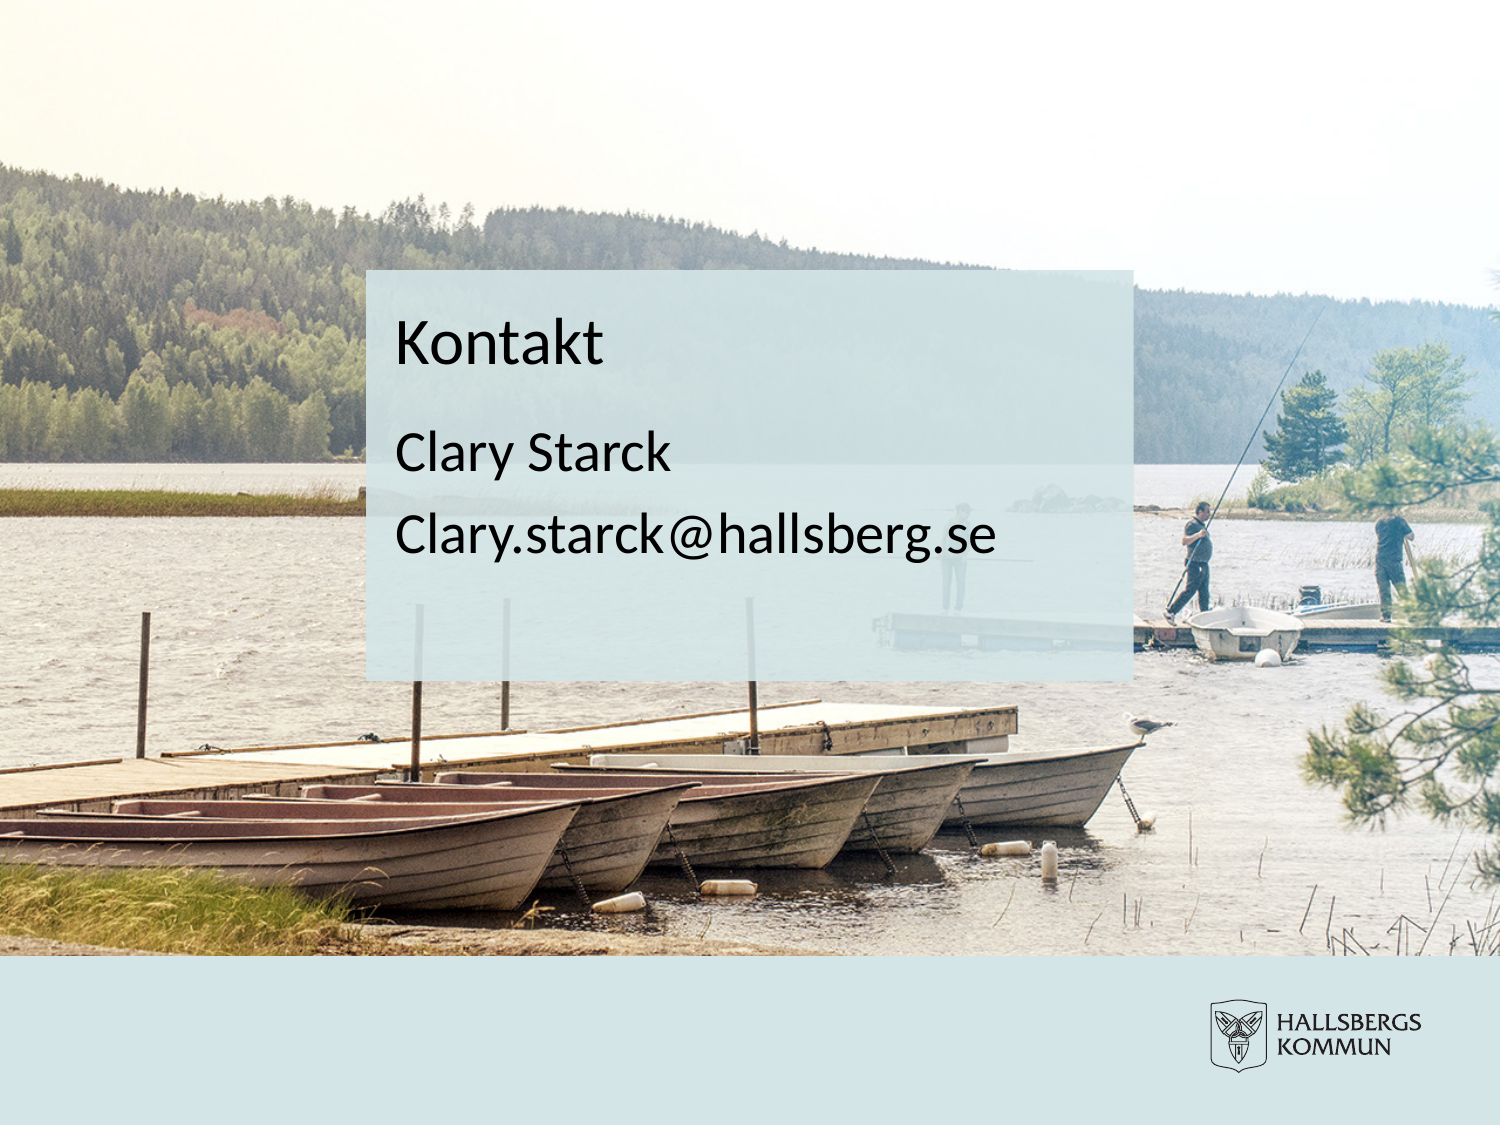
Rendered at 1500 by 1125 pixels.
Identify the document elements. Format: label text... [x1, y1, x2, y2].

list Clary Starck Clary.starck@hallsberg.se [366, 406, 1134, 682]
picture [0, 0, 1500, 956]
